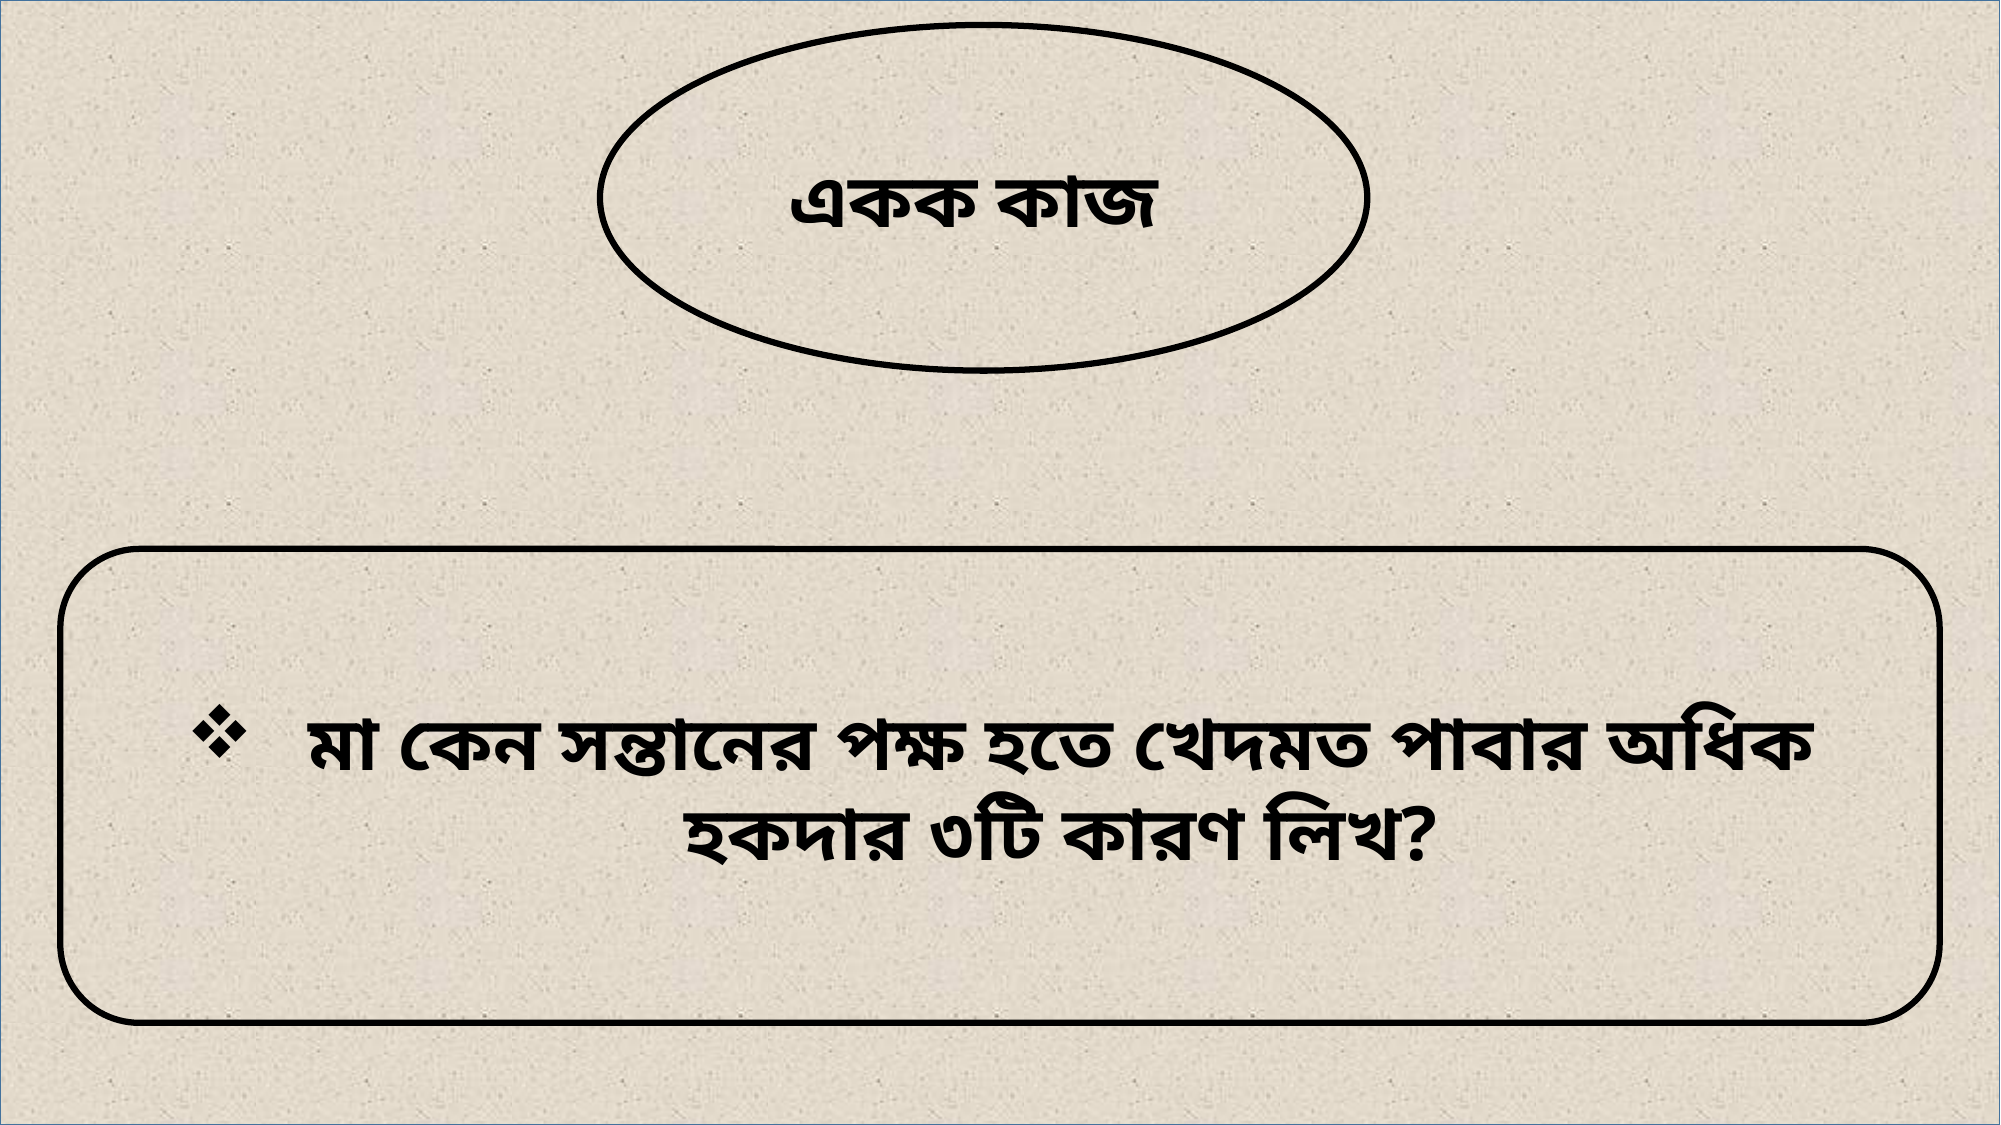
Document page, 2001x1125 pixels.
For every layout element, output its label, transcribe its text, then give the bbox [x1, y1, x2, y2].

text_box [0, 0, 2000, 1125]
text_box একক কাজ [598, 23, 1369, 372]
text_box মা কেন সন্তানের পক্ষ হতে খেদমত পাবার অধিক হকদার ৩টি কারণ লিখ? [59, 548, 1941, 1024]
